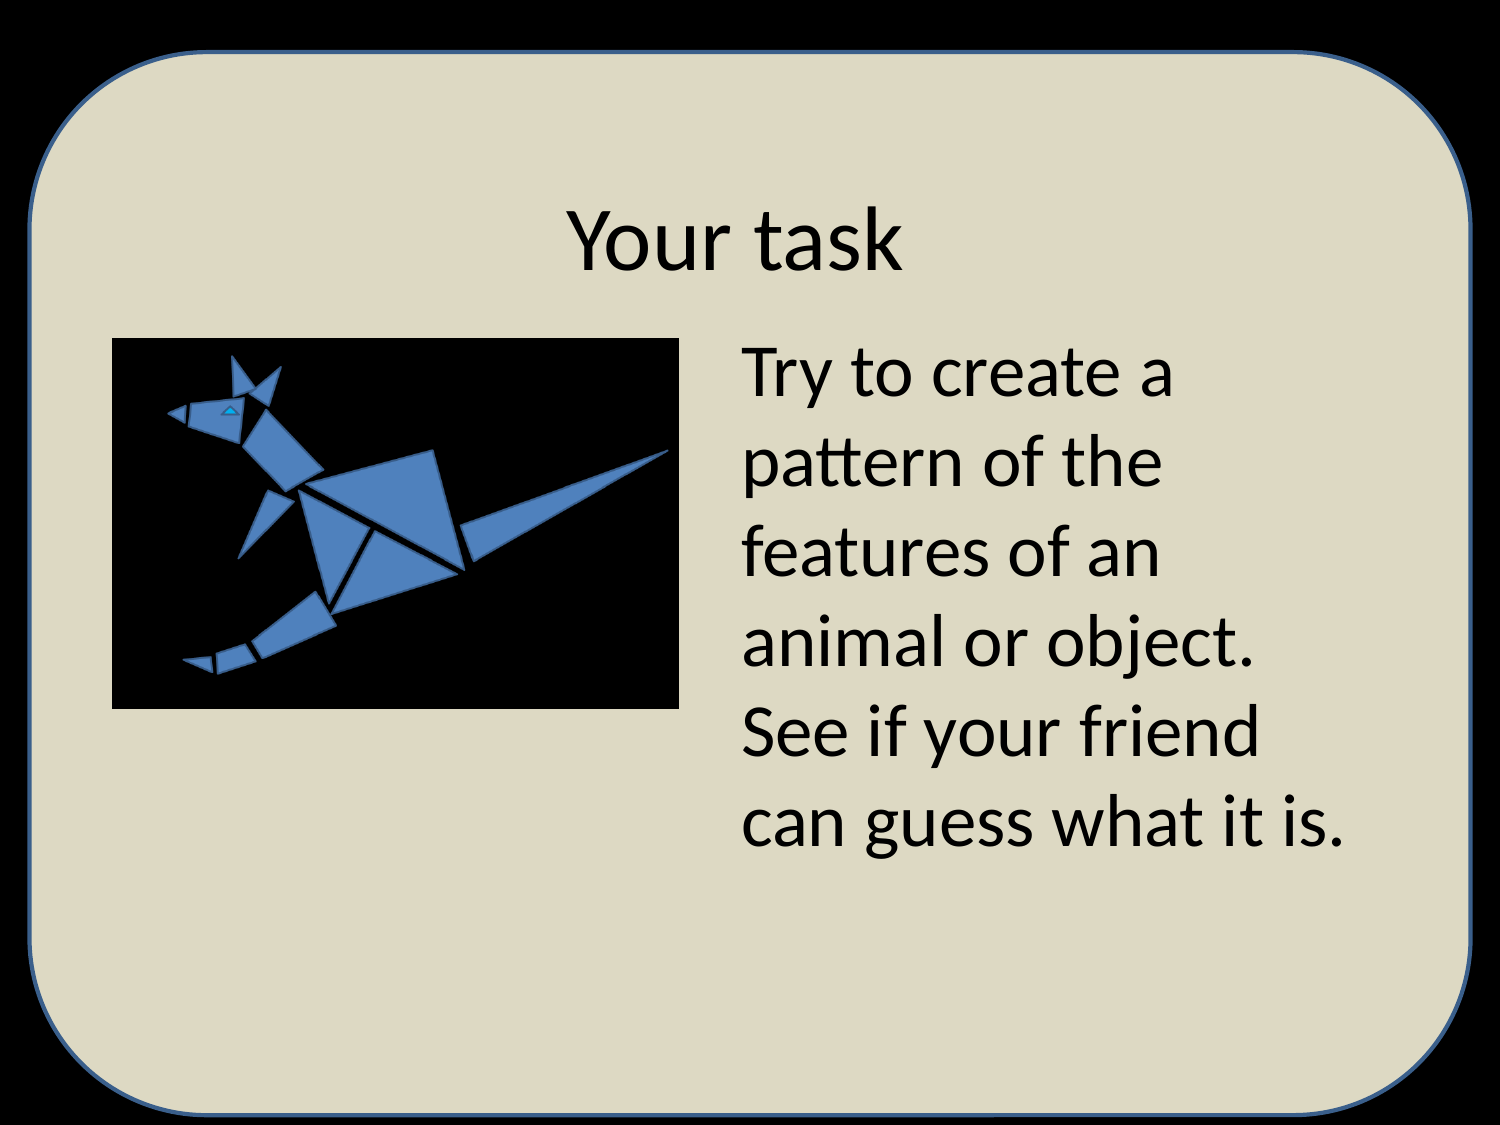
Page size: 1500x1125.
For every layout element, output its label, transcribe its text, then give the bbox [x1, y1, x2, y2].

picture [112, 337, 679, 710]
text_box [27, 49, 1473, 1118]
title Your task [225, 113, 1267, 355]
text_box Try to create a pattern of the features of an animal or object. See if your friend can guess what it is. [726, 314, 1368, 1050]
